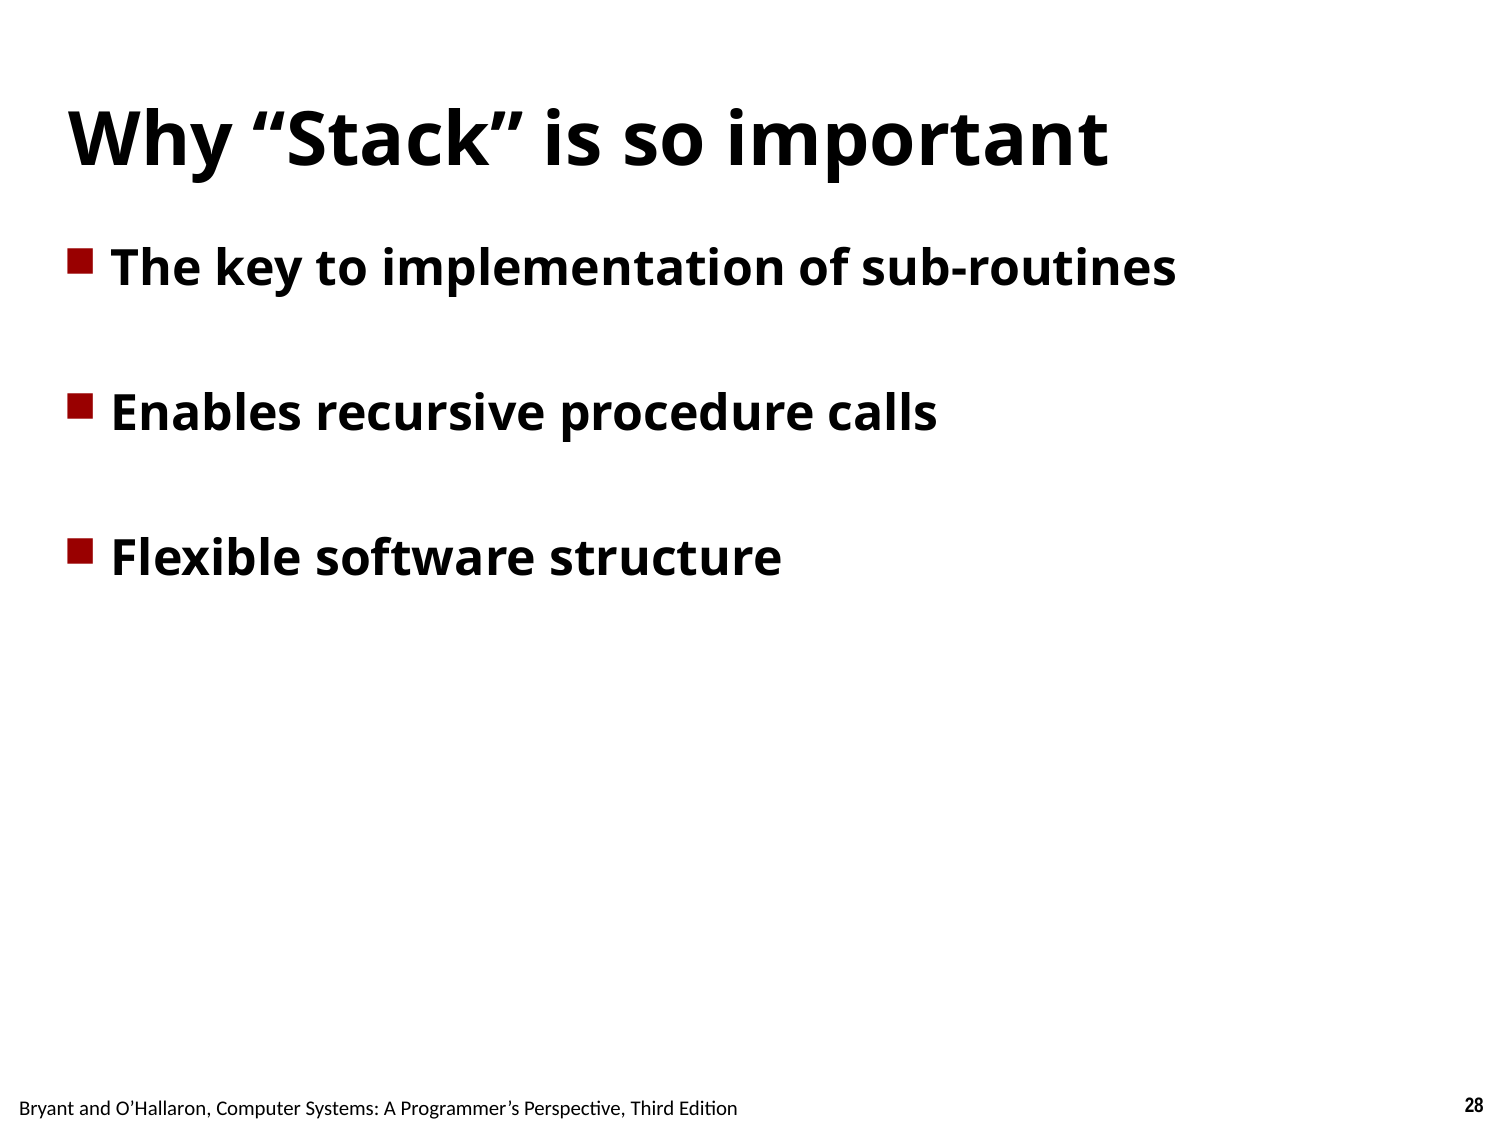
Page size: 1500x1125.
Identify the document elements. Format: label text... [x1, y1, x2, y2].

list The key to implementation of sub-routines Enables recursive procedure calls Flexible software structure [62, 228, 1438, 1122]
title Why “Stack” is so important [62, 41, 1438, 228]
